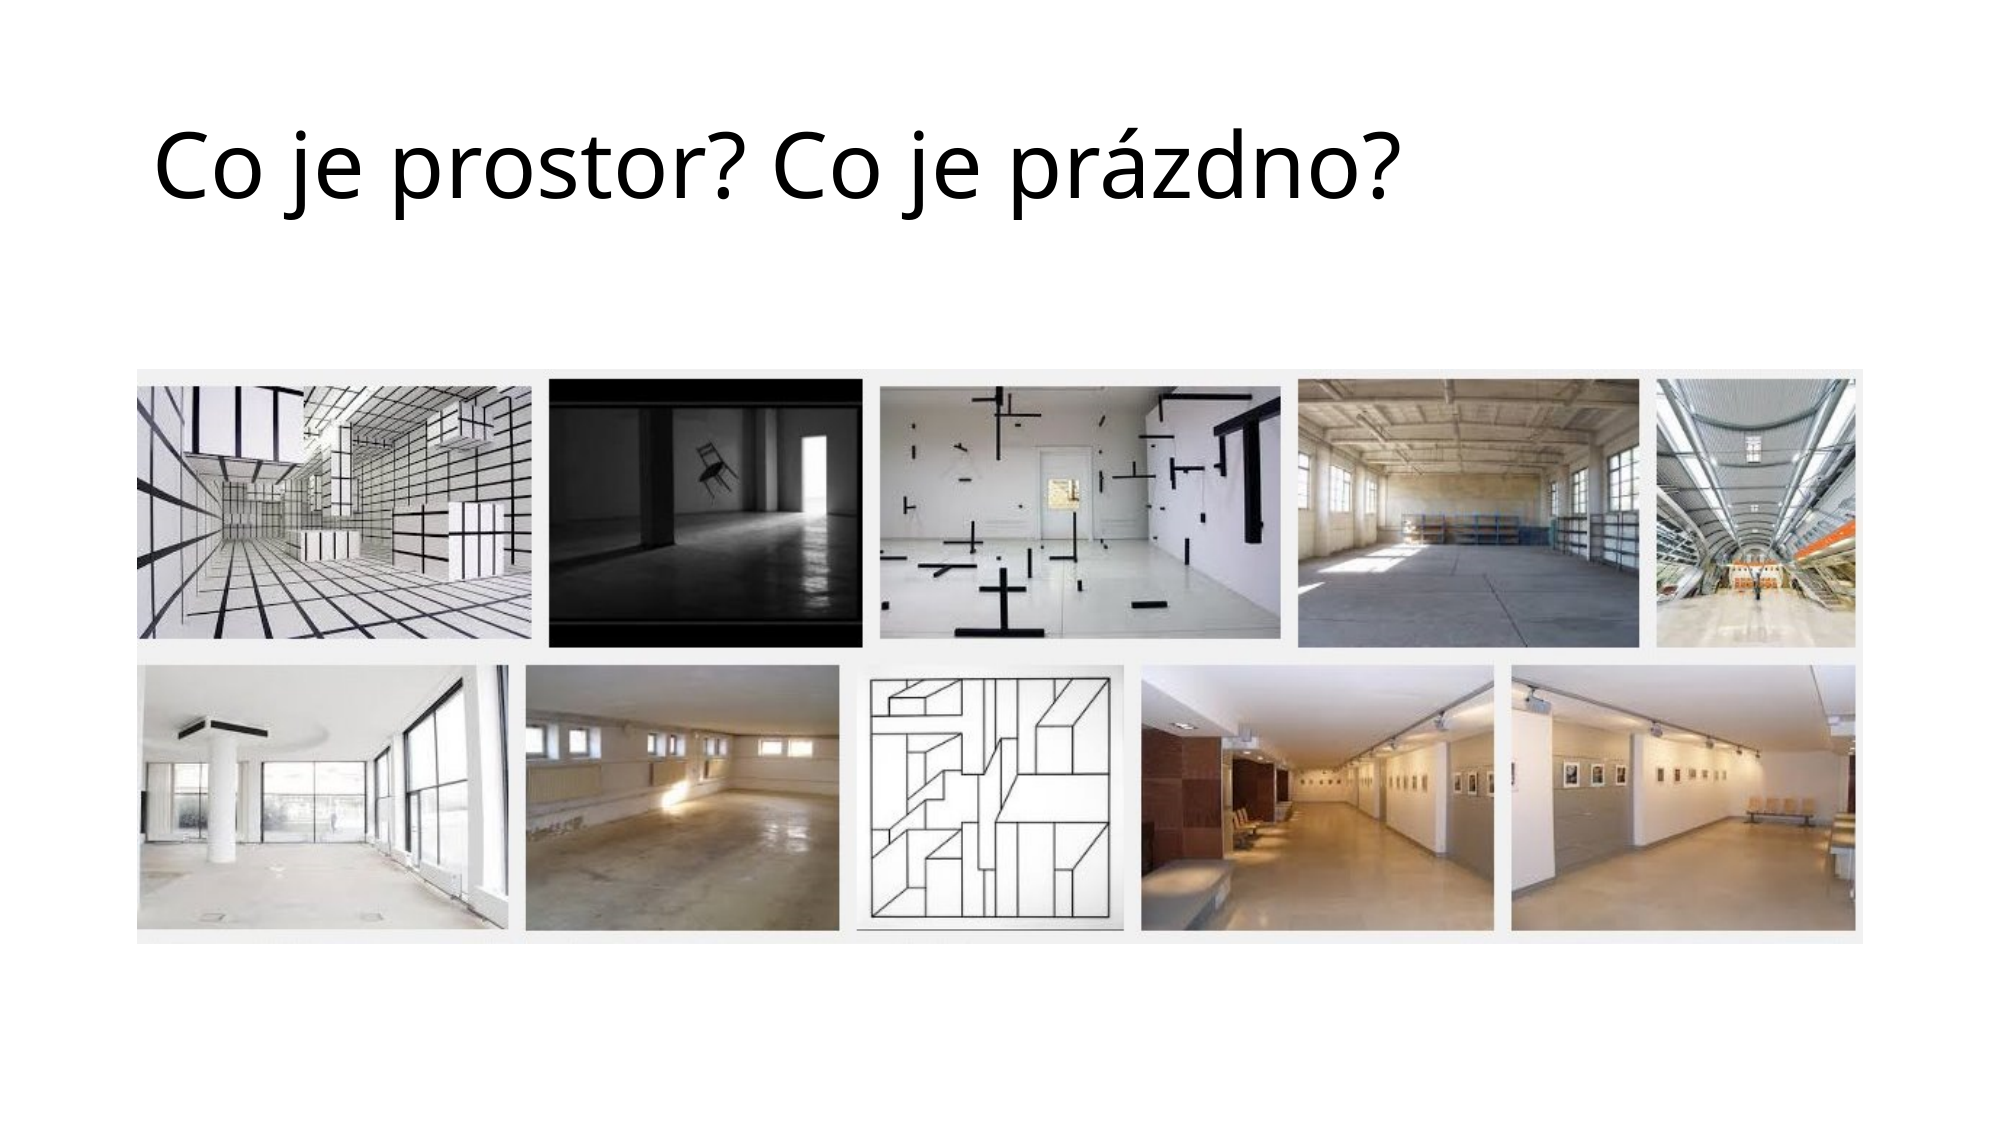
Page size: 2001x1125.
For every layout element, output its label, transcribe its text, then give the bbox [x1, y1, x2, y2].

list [137, 369, 1863, 944]
title Co je prostor? Co je prázdno? [137, 59, 1863, 278]
